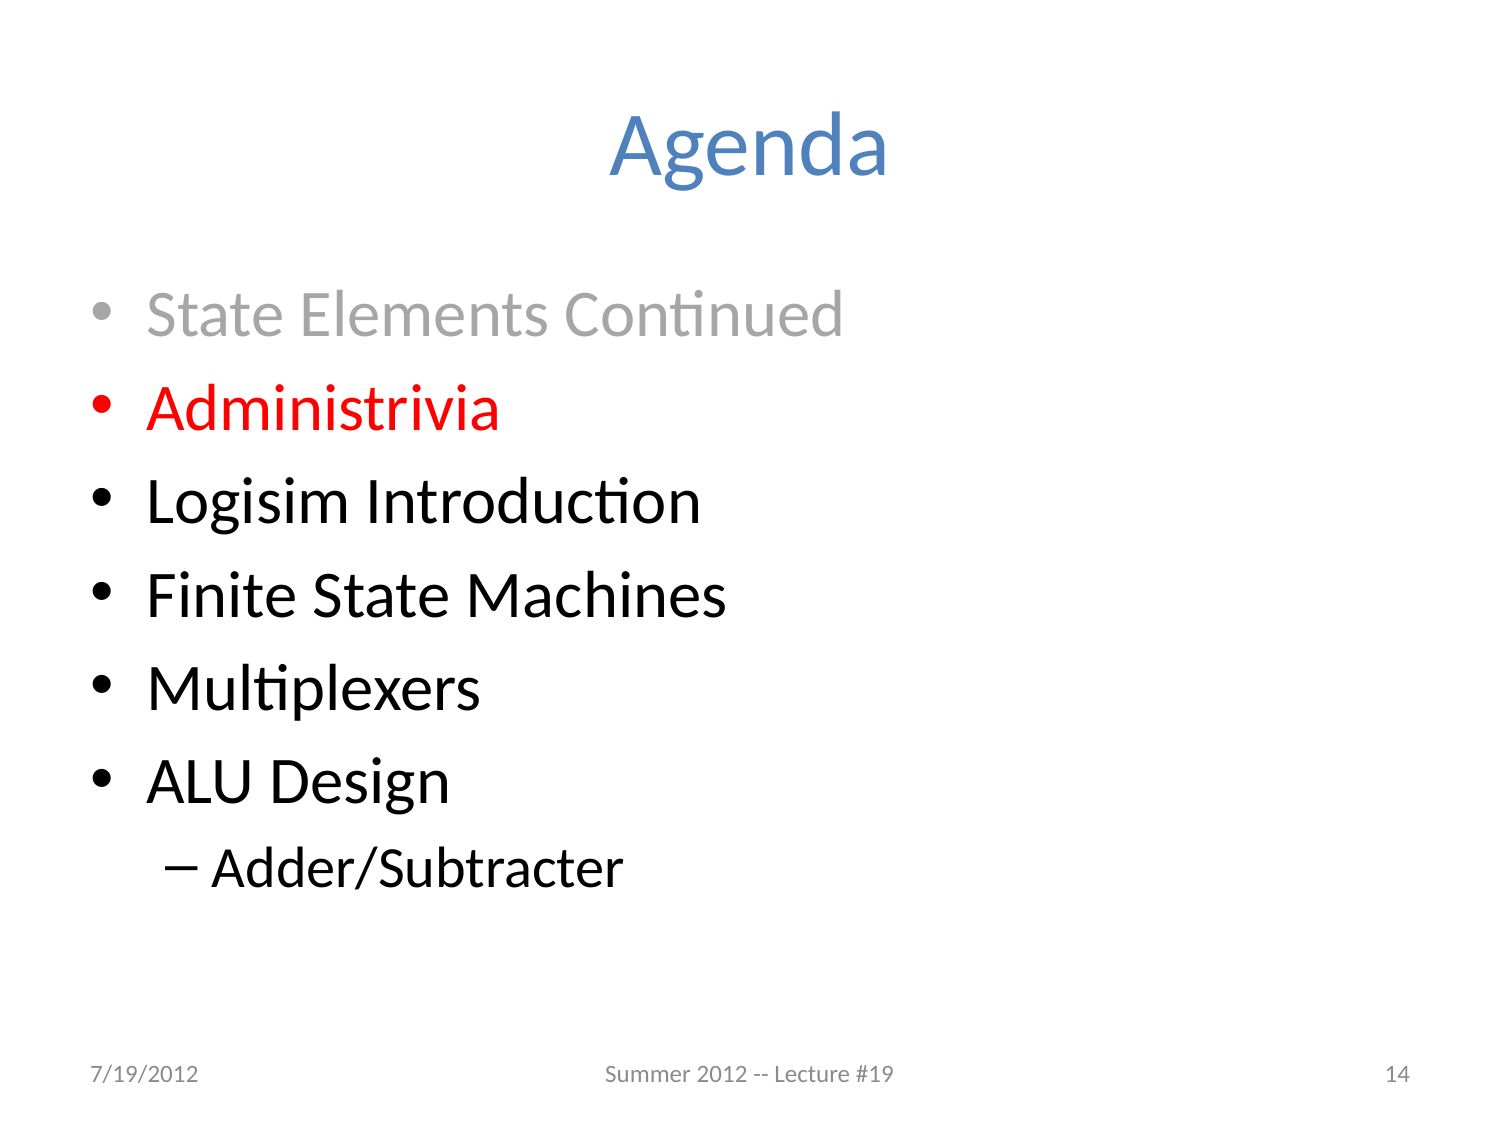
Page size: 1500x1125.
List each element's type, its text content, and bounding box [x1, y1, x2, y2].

footer Summer 2012 -- Lecture #19 [512, 1042, 988, 1103]
list State Elements Continued Administrivia Logisim Introduction Finite State Machines Multiplexers ALU Design Adder/Subtracter [75, 262, 1425, 1073]
slide_number 14 [1074, 1042, 1425, 1103]
title Agenda [75, 45, 1425, 233]
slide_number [75, 1042, 425, 1103]
